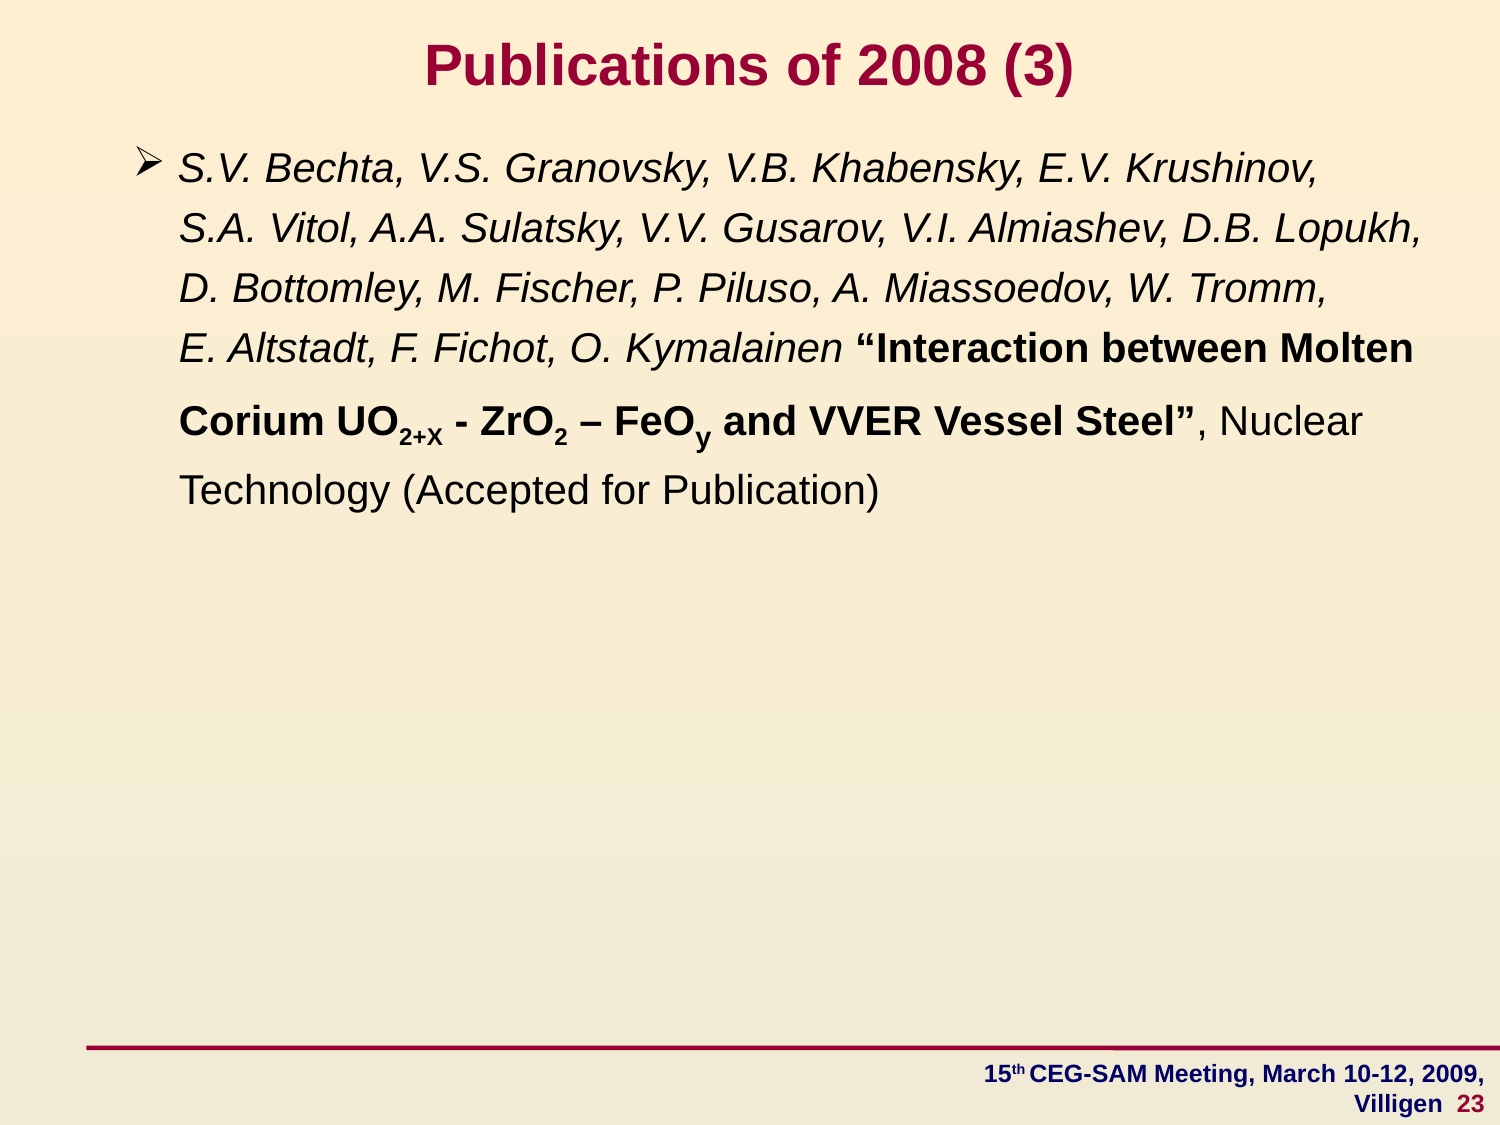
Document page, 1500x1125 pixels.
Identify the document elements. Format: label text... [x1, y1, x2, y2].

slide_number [932, 1050, 1500, 1125]
title Publications of 2008 (3) [112, 0, 1388, 125]
text_box S.V. Bechta, V.S. Granovsky, V.B. Khabensky, E.V. Krushinov, S.A. Vitol, A.A. Sulatsky, V.V. Gusarov, V.I. Almiashev, D.B. Lopukh, D. Bottomley, M. Fischer, P. Piluso, A. Miassoedov, W. Tromm, E. Altstadt, F. Fichot, O. Kymalainen “Interaction between Molten Corium UO2+X - ZrO2 – FeOy and VVER Vessel Steel”, Nuclear Technology (Accepted for Publication) [0, 73, 1467, 521]
